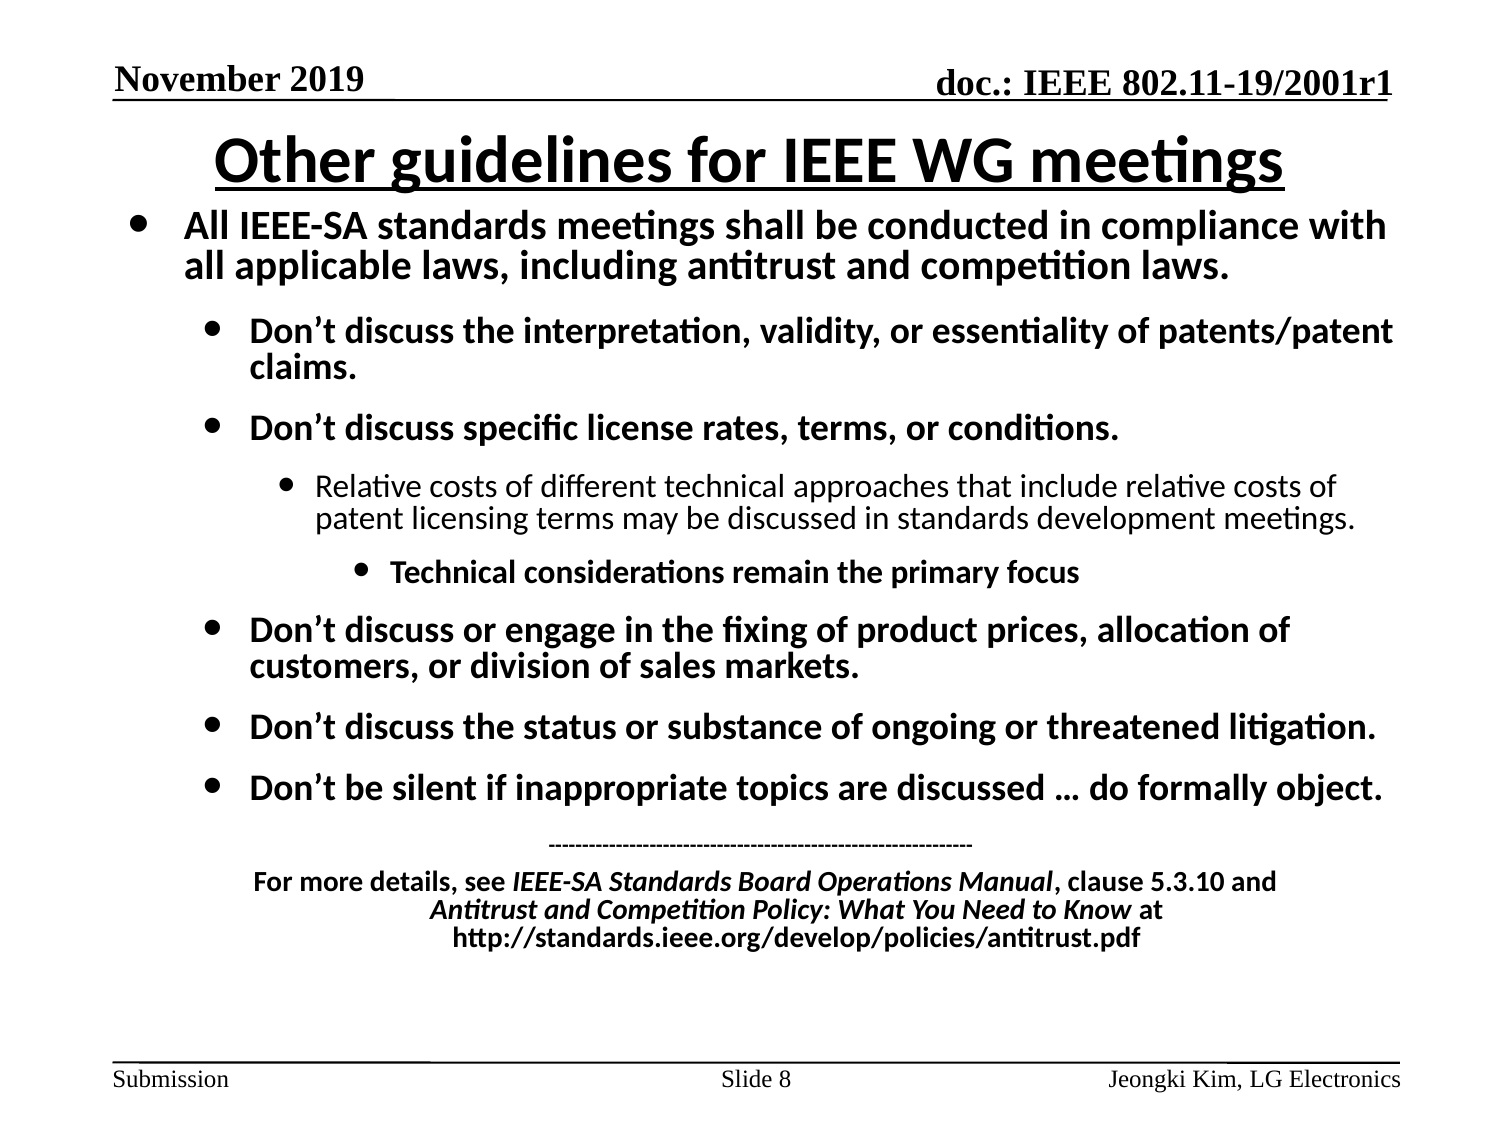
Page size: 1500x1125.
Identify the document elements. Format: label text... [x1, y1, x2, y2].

list All IEEE-SA standards meetings shall be conducted in compliance with all applicable laws, including antitrust and competition laws. Don’t discuss the interpretation, validity, or essentiality of patents/patent claims. Don’t discuss specific license rates, terms, or conditions. Relative costs of different technical approaches that include relative costs of patent licensing terms may be discussed in standards development meetings. Technical considerations remain the primary focus Don’t discuss or engage in the fixing of product prices, allocation of customers, or division of sales markets. Don’t discuss the status or substance of ongoing or threatened litigation. Don’t be silent if inappropriate topics are discussed … do formally object. --------------------------------------------------------------- For more details, see IEEE-SA Standards Board Operations Manual, clause 5.3.10 and Antitrust and Competition Policy: What You Need to Know at http://standards.ieee.org/develop/policies/antitrust.pdf [112, 199, 1426, 875]
slide_number Slide 8 [712, 1061, 800, 1123]
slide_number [114, 54, 423, 100]
title Other guidelines for IEEE WG meetings [112, 112, 1388, 199]
footer Jeongki Kim, LG Electronics [878, 1061, 1402, 1093]
